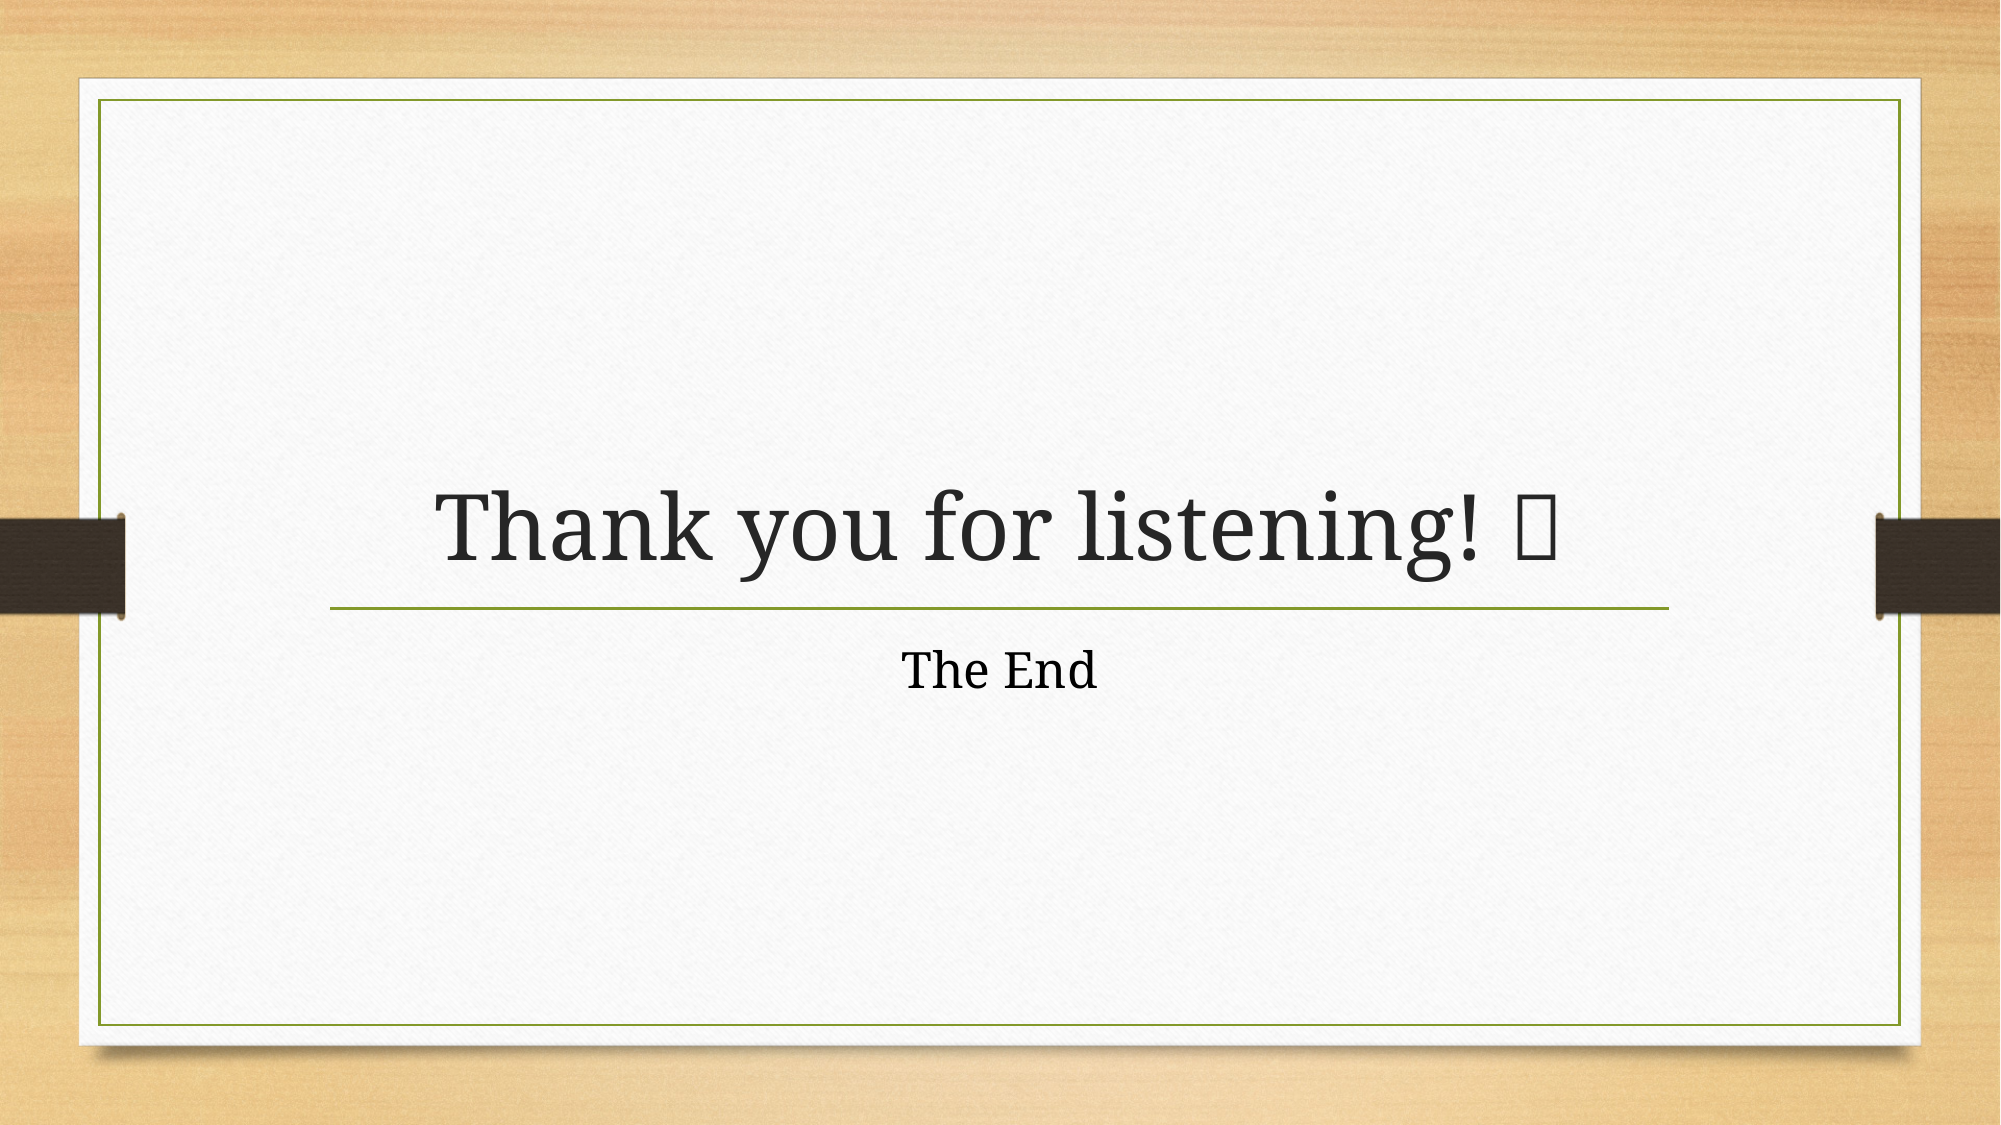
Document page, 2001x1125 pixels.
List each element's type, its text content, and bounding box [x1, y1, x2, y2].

list The End [330, 630, 1669, 788]
picture [0, 0, 2001, 1125]
title Thank you for listening!  [330, 287, 1669, 587]
